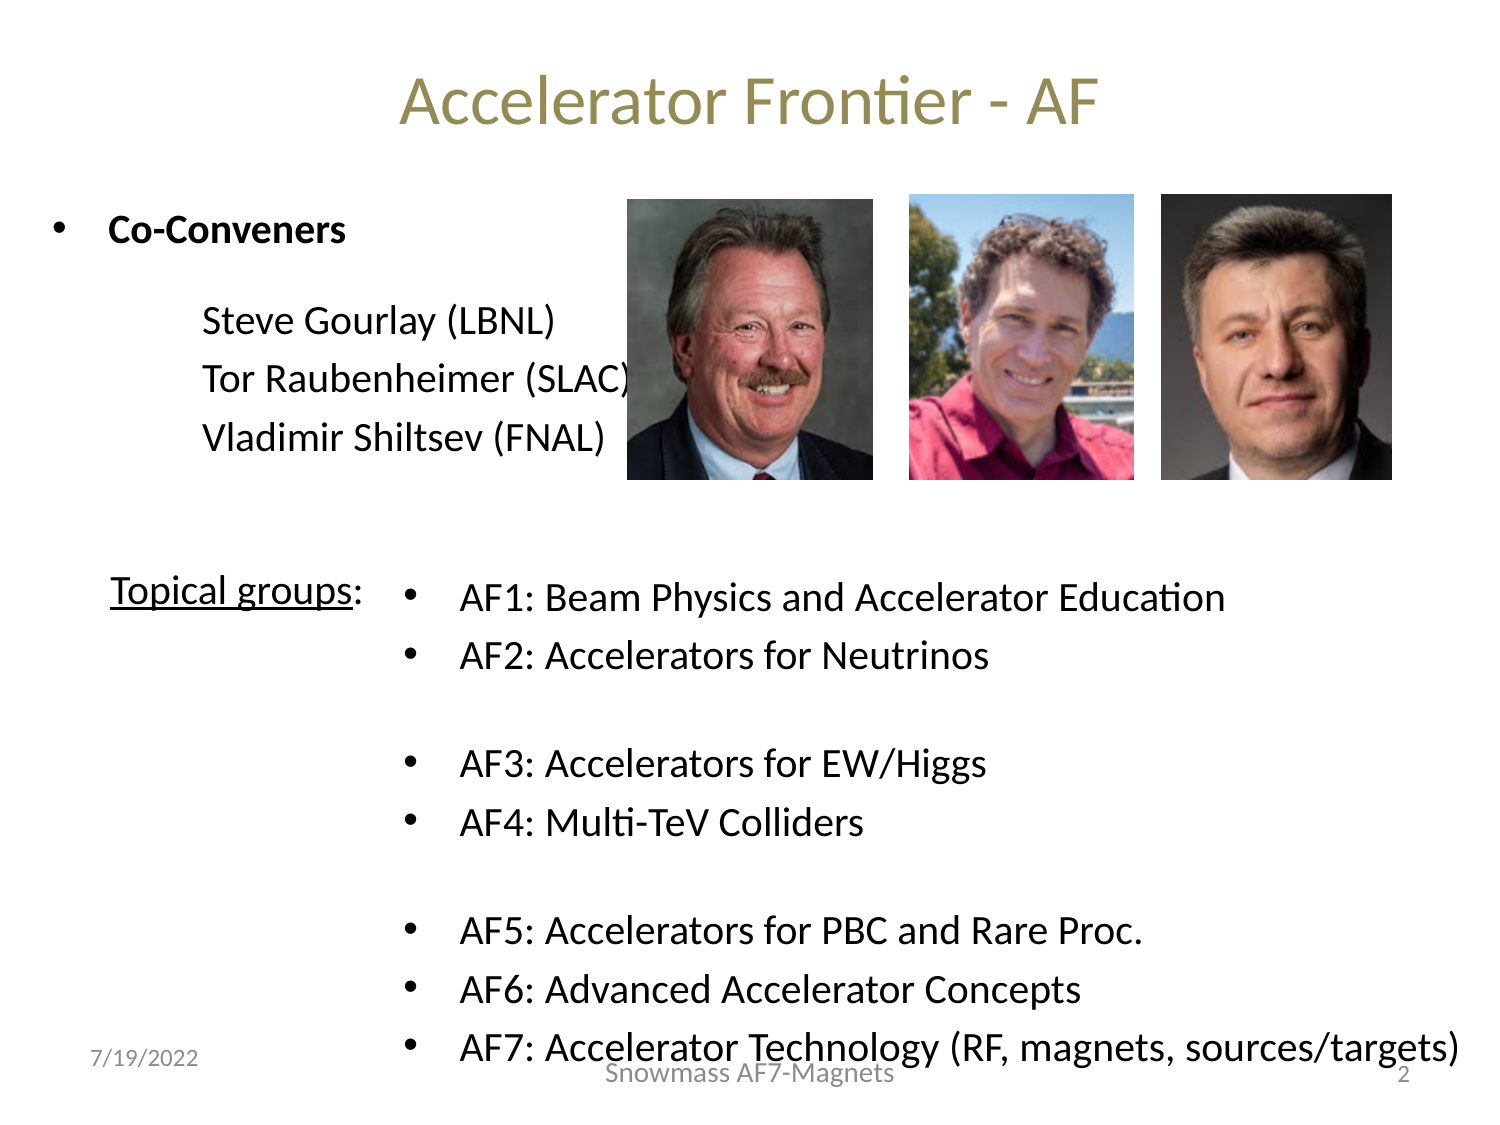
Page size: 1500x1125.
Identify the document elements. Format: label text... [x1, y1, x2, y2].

picture [909, 194, 1134, 481]
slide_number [75, 1026, 425, 1087]
text_box Topical groups: [95, 555, 389, 620]
title Accelerator Frontier - AF [0, 27, 1500, 165]
picture [627, 199, 873, 481]
text_box AF1: Beam Physics and Accelerator Education AF2: Accelerators for Neutrinos AF3: Accelerators for EW/Higgs AF4: Multi-TeV Colliders AF5: Accelerators for PBC and Rare Proc. AF6: Advanced Accelerator Concepts AF7: Accelerator Technology (RF, magnets, sources/targets) [388, 562, 1480, 1011]
picture [1160, 194, 1393, 481]
list Co-Conveners Steve Gourlay (LBNL) Tor Raubenheimer (SLAC) Vladimir Shiltsev (FNAL) [37, 194, 1402, 511]
footer Snowmass AF7-Magnets [20, 1040, 1480, 1101]
